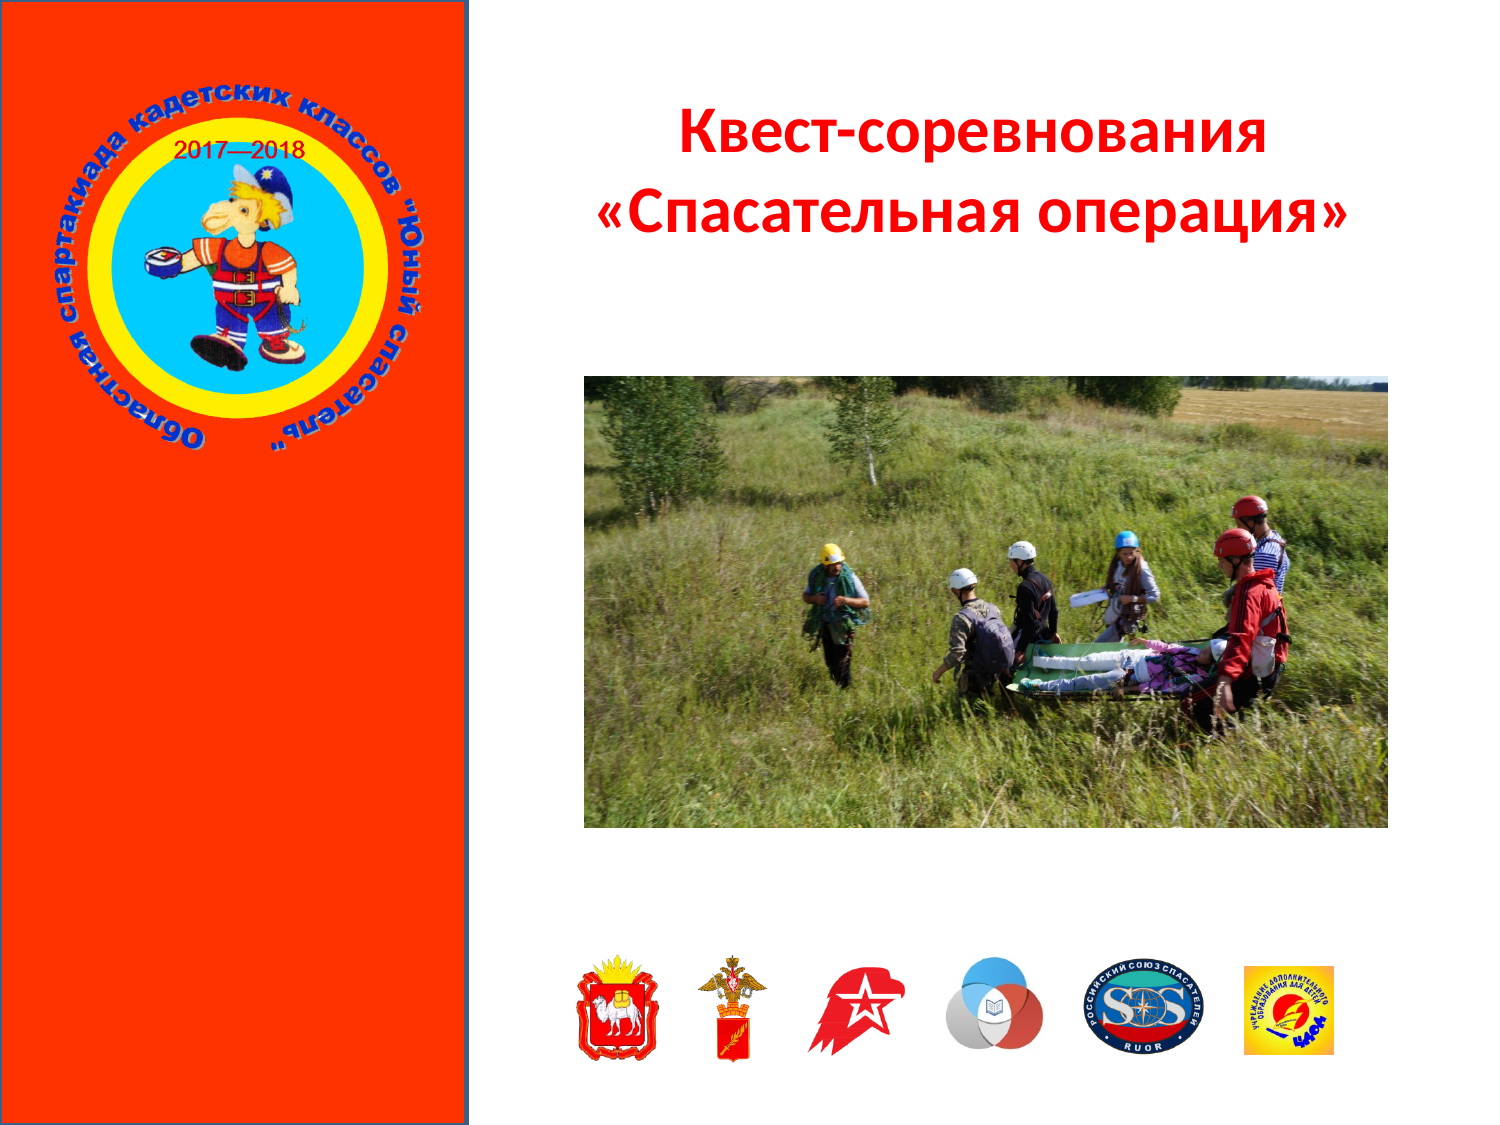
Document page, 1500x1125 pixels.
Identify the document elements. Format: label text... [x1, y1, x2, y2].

picture [40, 77, 435, 466]
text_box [572, 951, 1334, 1068]
text_box Квест-соревнования «Спасательная операция» [478, 78, 1471, 253]
picture [584, 375, 1389, 828]
text_box [0, 0, 469, 1125]
